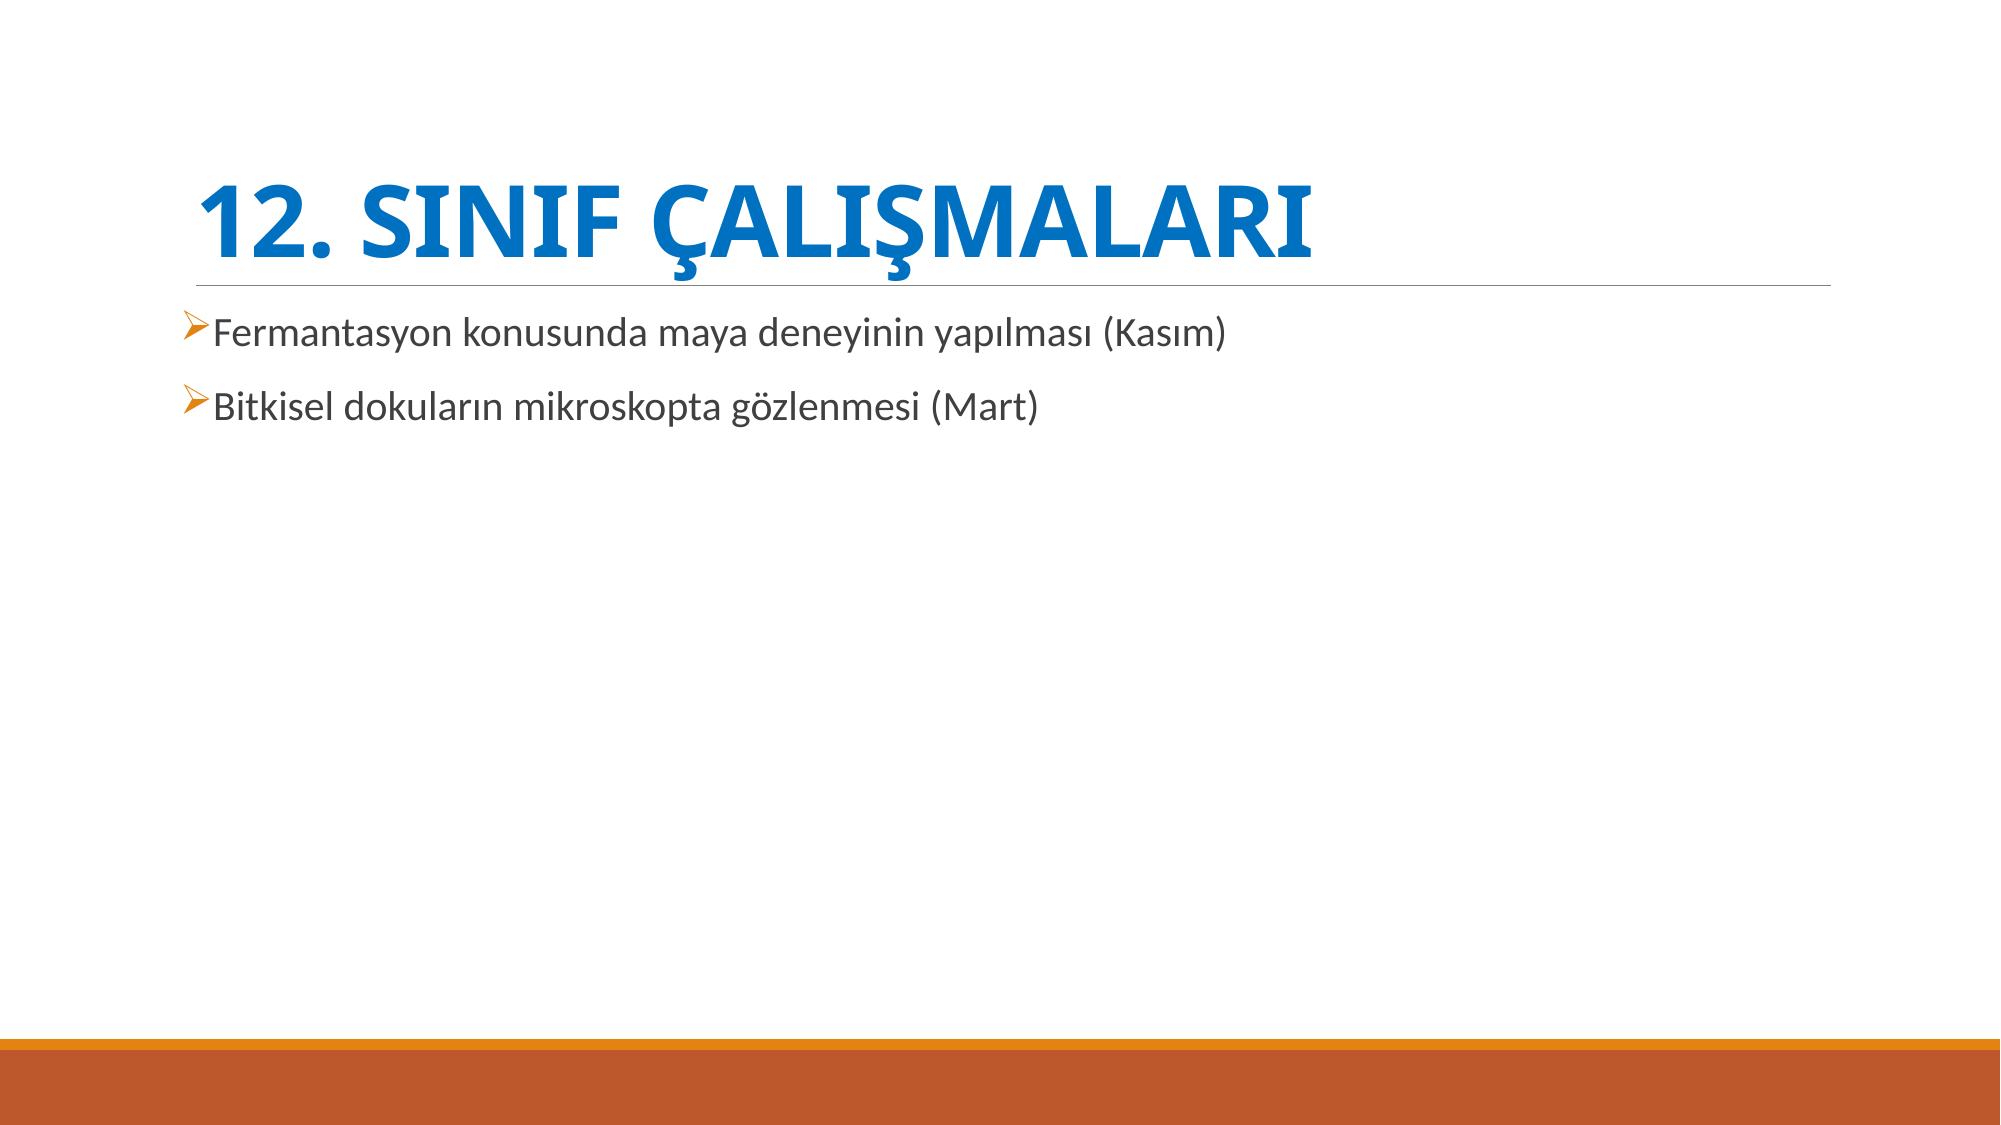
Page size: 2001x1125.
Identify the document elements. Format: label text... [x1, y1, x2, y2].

title 12. SINIF ÇALIŞMALARI [180, 47, 1830, 285]
list Fermantasyon konusunda maya deneyinin yapılması (Kasım) Bitkisel dokuların mikroskopta gözlenmesi (Mart) [180, 302, 1830, 963]
